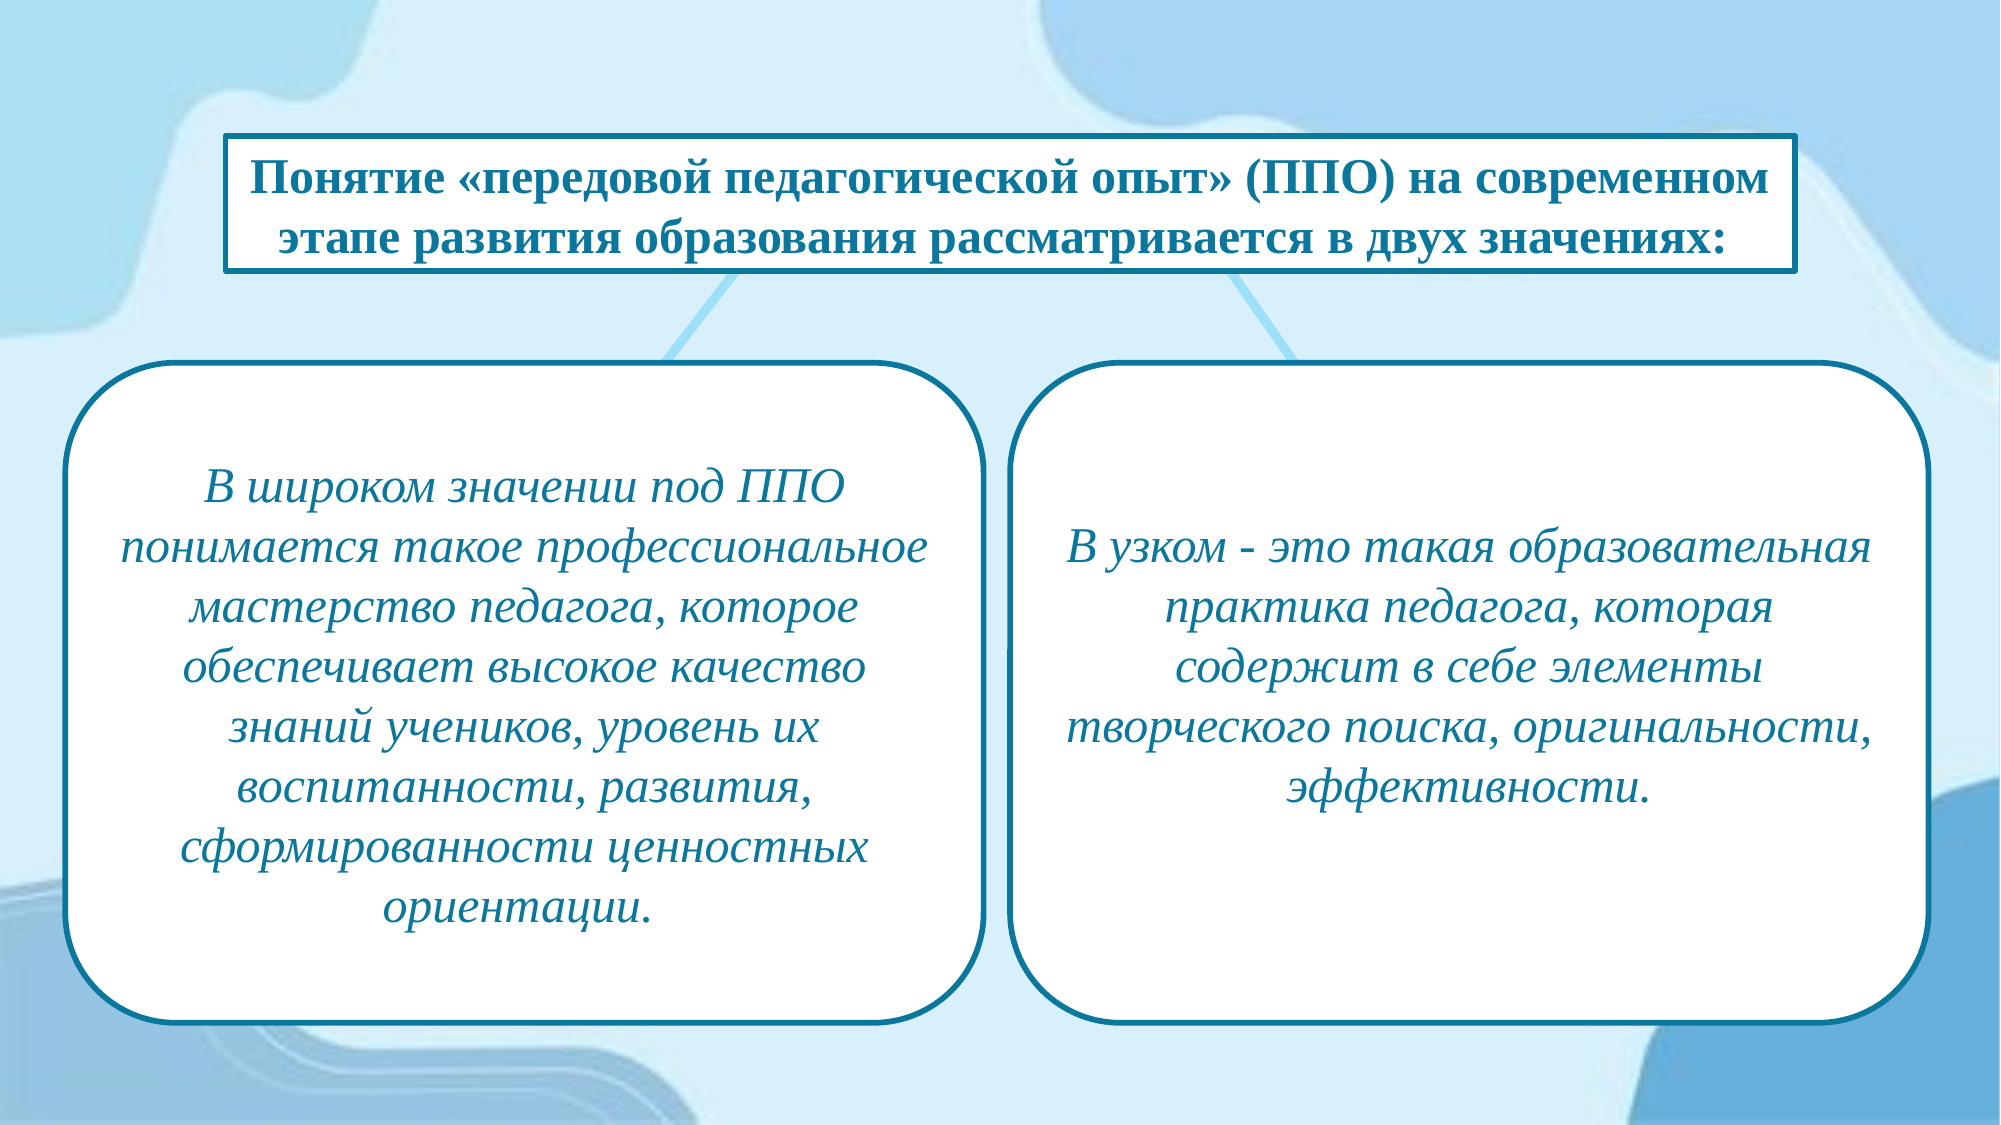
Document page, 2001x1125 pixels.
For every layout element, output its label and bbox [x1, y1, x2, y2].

text_box [1171, 186, 1330, 414]
picture [0, 0, 2000, 1125]
text_box [646, 213, 780, 387]
